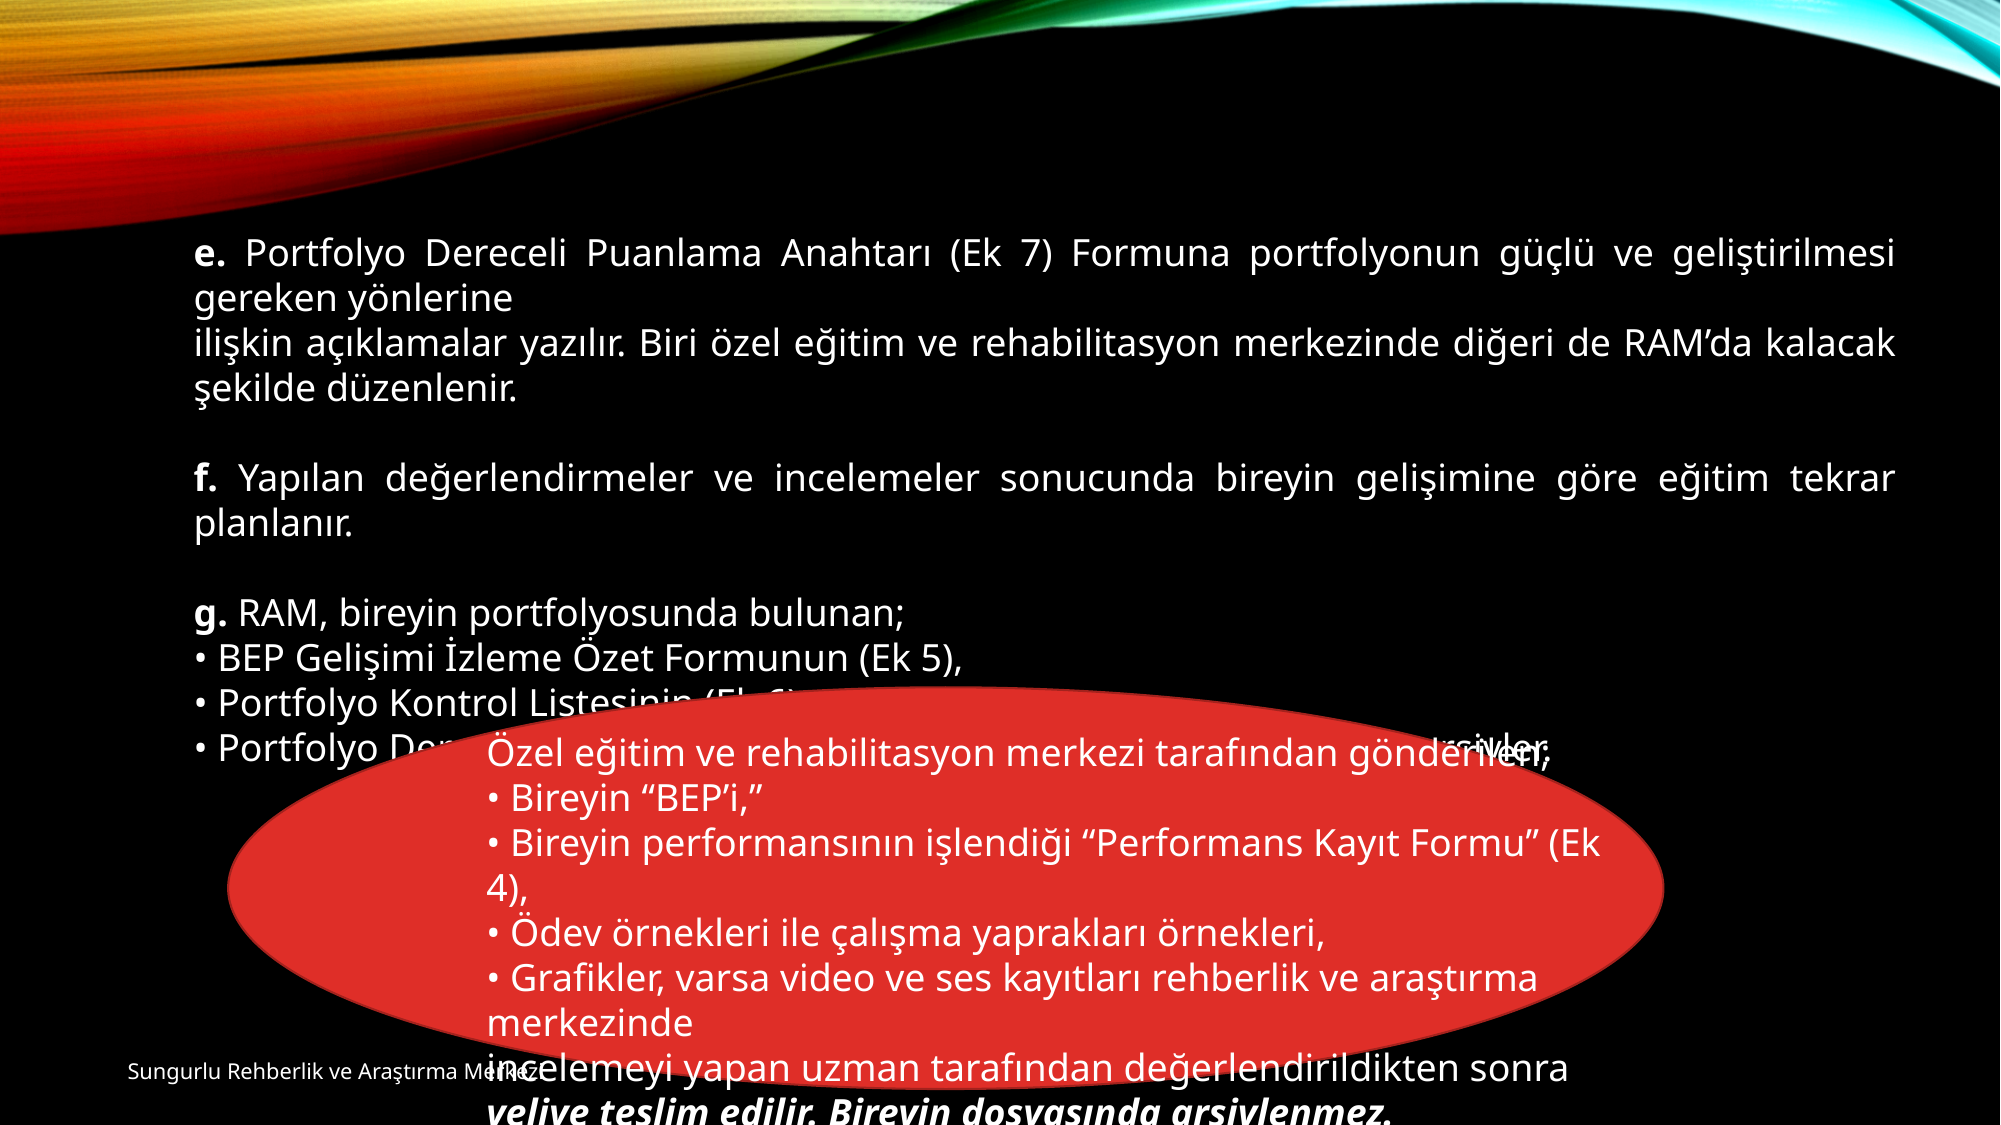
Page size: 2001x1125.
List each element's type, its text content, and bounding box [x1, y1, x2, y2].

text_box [227, 687, 1664, 1090]
text_box e. Portfolyo Dereceli Puanlama Anahtarı (Ek 7) Formuna portfolyonun güçlü ve geliştirilmesi gereken yönlerine ilişkin açıklamalar yazılır. Biri özel eğitim ve rehabilitasyon merkezinde diğeri de RAM’da kalacak şekilde düzenlenir. f. Yapılan değerlendirmeler ve incelemeler sonucunda bireyin gelişimine göre eğitim tekrar planlanır. g. RAM, bireyin portfolyosunda bulunan; • BEP Gelişimi İzleme Özet Formunun (Ek 5), • Portfolyo Kontrol Listesinin (Ek 6), • Portfolyo Dereceli Puanlama Anahtarının (Ek 7) birer örneğini alarak arşivler. [178, 221, 1913, 776]
footer Sungurlu Rehberlik ve Araştırma Merkezi [112, 1042, 1388, 1103]
picture [0, 0, 2000, 237]
